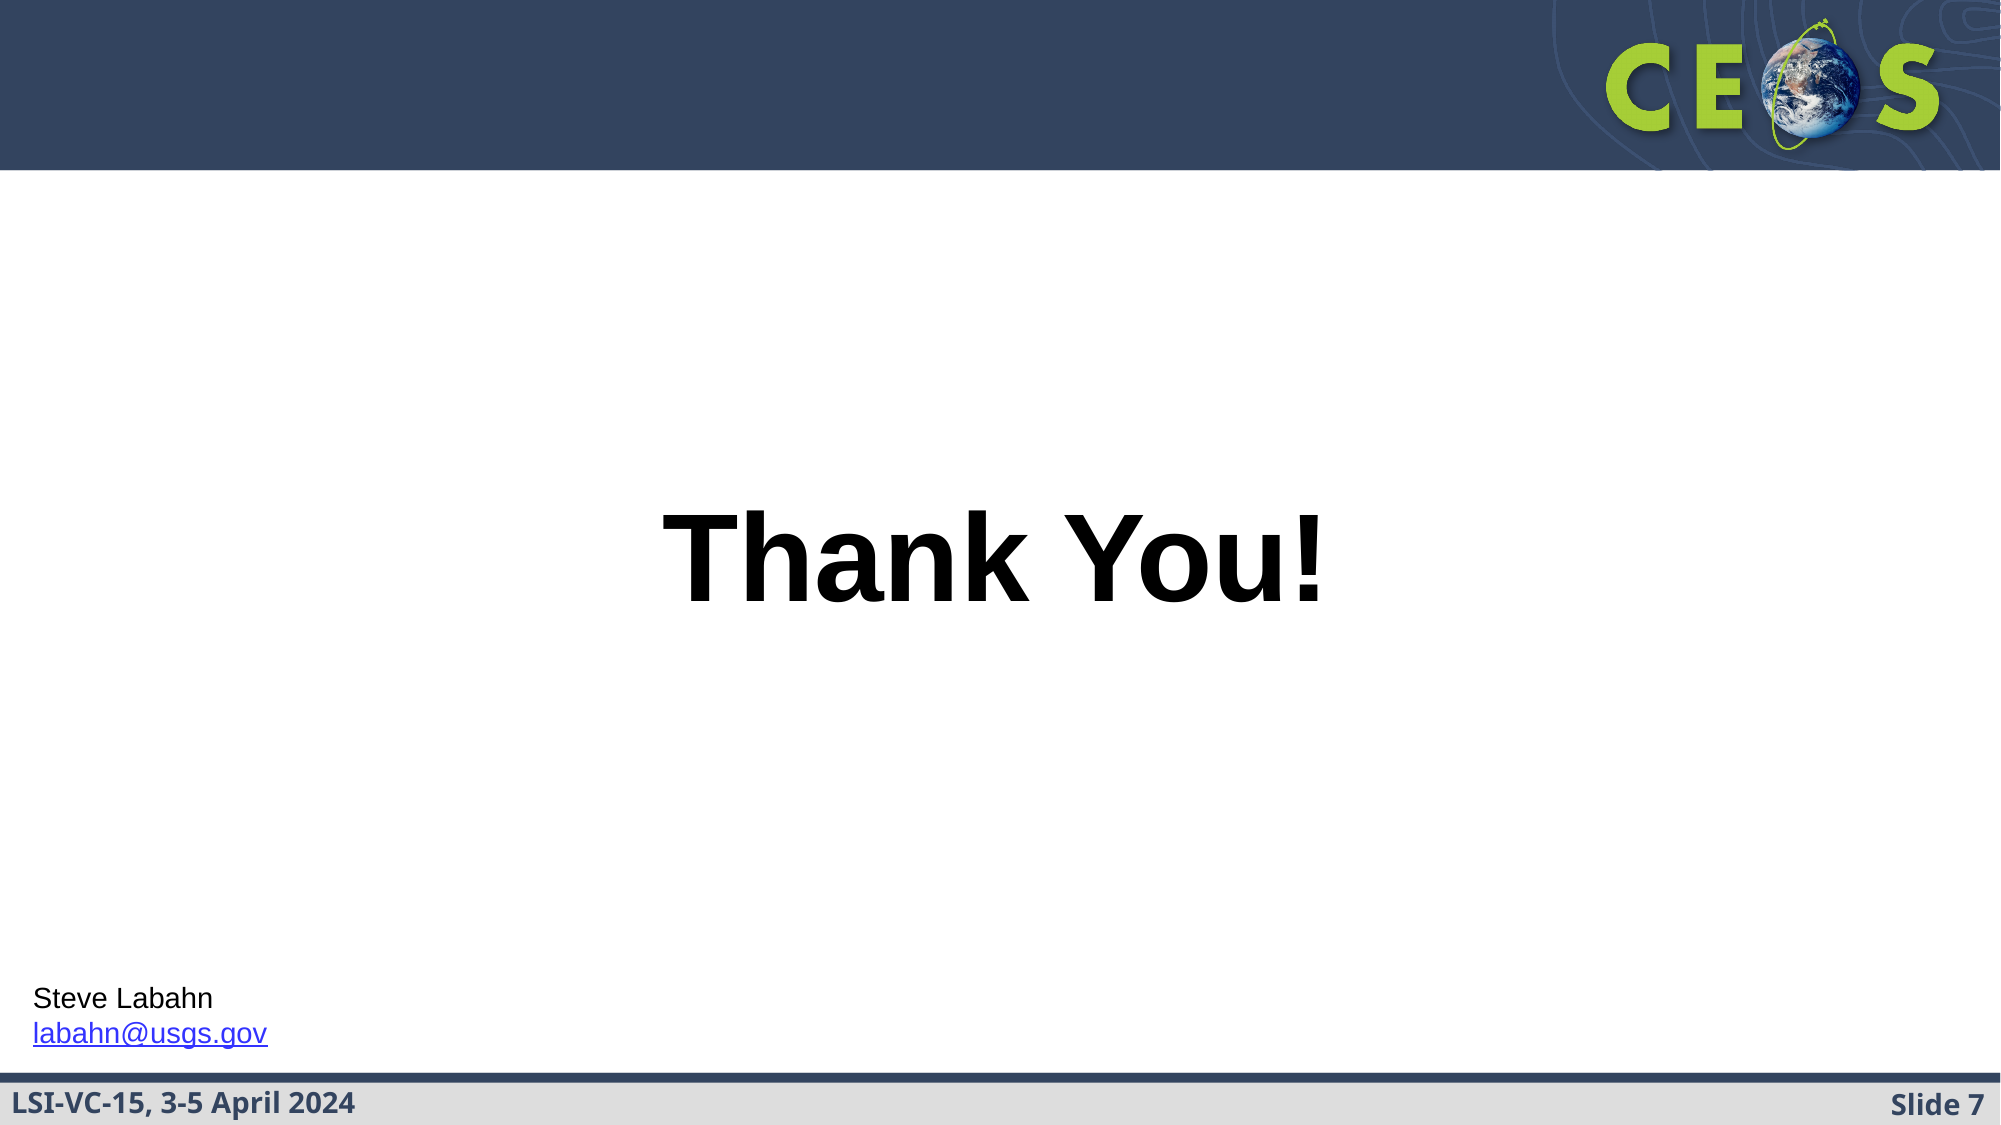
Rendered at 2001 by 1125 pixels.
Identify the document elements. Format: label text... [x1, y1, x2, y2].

text_box Thank You! [647, 468, 1353, 634]
picture [1606, 18, 1939, 150]
text_box Steve Labahn labahn@usgs.gov [17, 971, 284, 1057]
